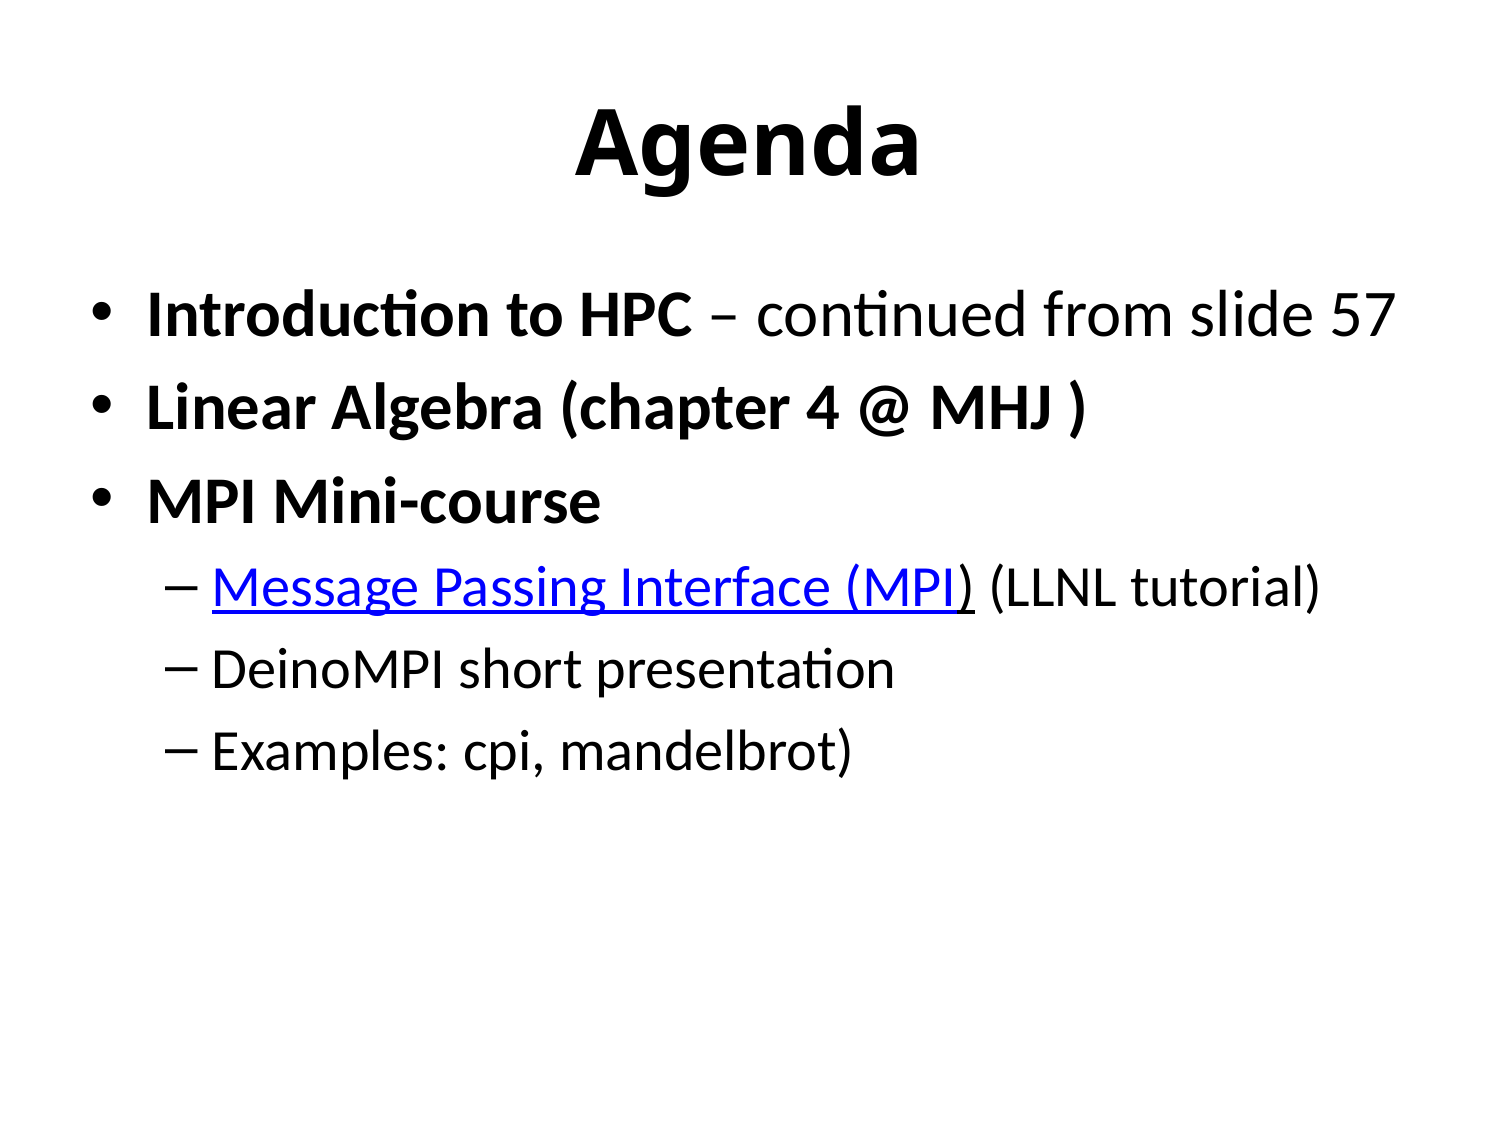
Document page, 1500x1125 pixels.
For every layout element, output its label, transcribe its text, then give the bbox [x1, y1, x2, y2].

list Introduction to HPC – continued from slide 57 Linear Algebra (chapter 4 @ MHJ ) MPI Mini-course Message Passing Interface (MPI) (LLNL tutorial) DeinoMPI short presentation Examples: cpi, mandelbrot) [75, 262, 1425, 1005]
title Agenda [75, 45, 1425, 233]
